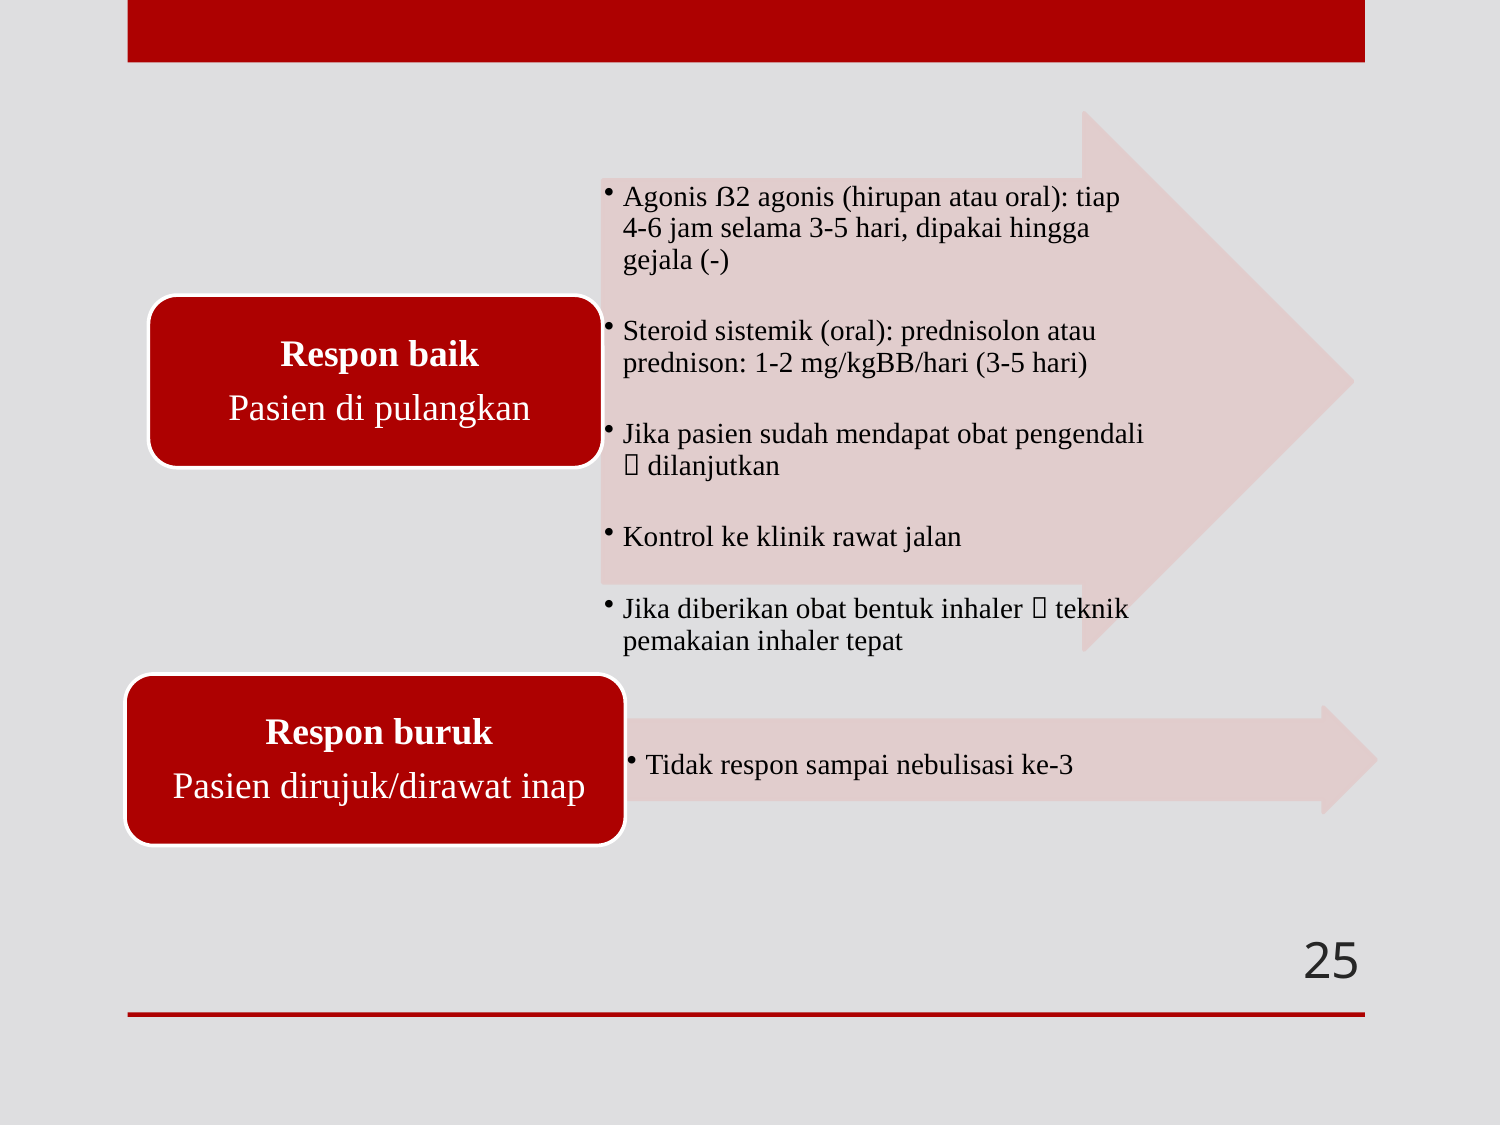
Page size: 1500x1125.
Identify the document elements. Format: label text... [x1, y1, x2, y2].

slide_number 25 [1250, 933, 1375, 993]
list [124, 111, 1377, 847]
